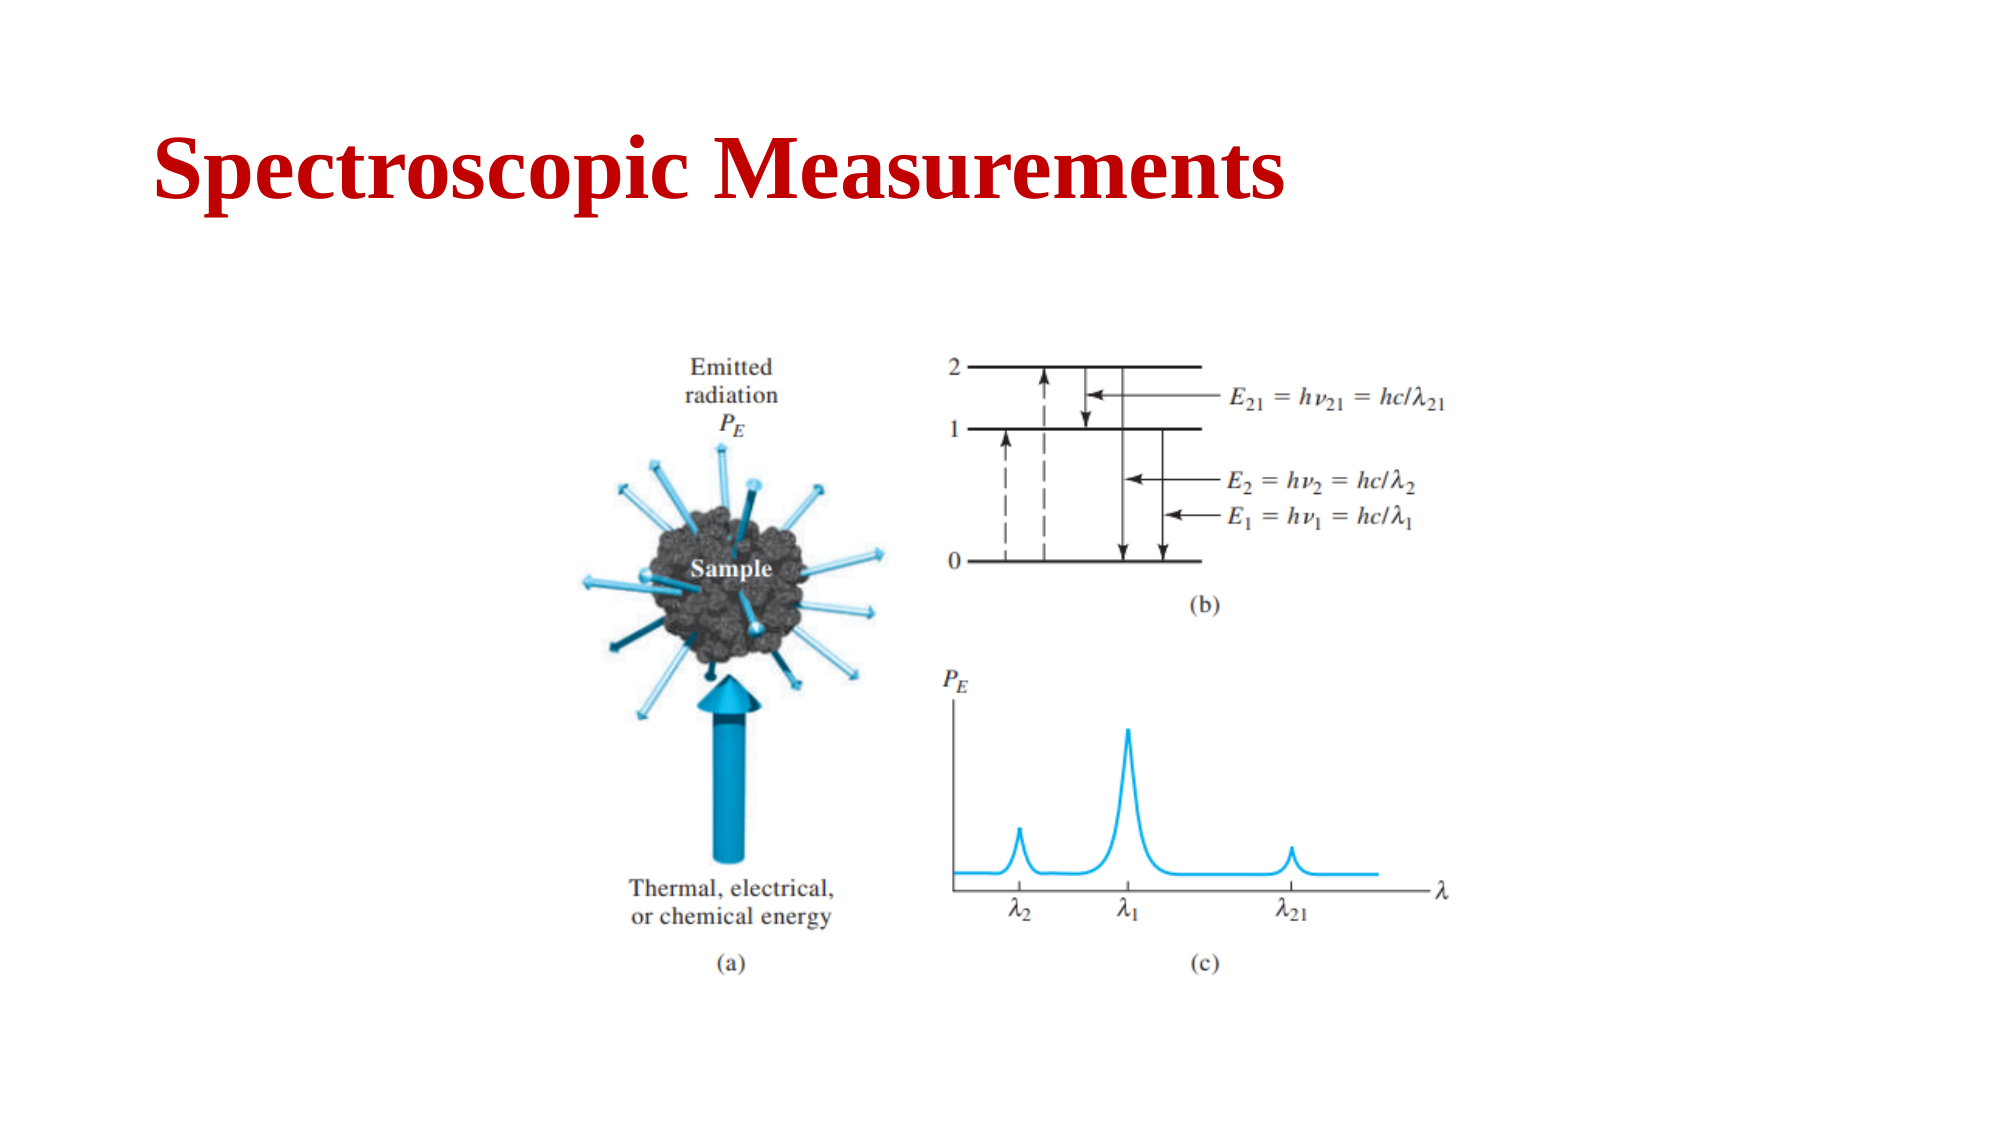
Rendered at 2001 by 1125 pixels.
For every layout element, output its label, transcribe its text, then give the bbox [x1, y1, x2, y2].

title Spectroscopic Measurements [137, 59, 1863, 278]
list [444, 310, 1497, 1025]
